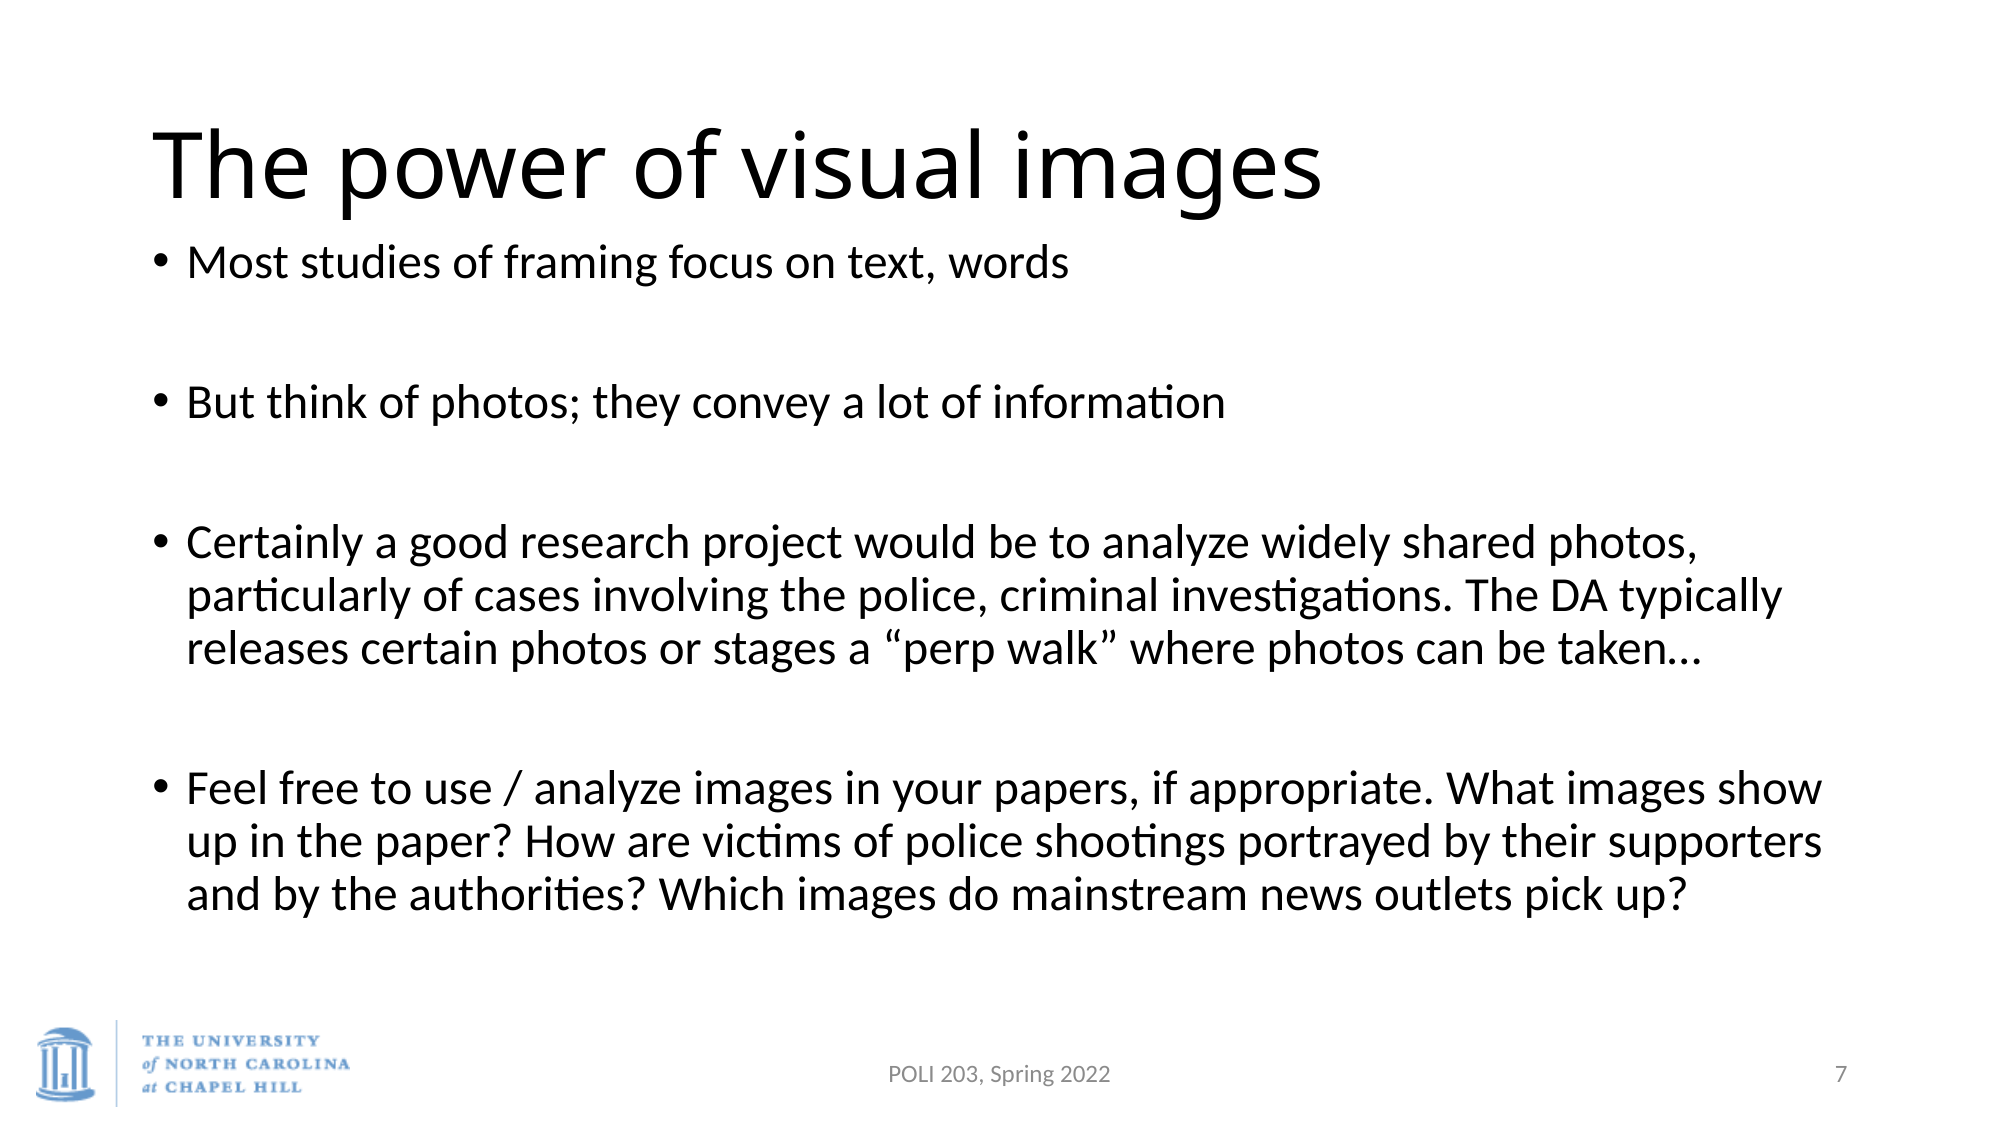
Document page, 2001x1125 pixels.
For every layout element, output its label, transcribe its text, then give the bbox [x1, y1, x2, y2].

slide_number 7 [1412, 1042, 1863, 1103]
title The power of visual images [137, 59, 1863, 228]
picture [36, 1020, 350, 1107]
list Most studies of framing focus on text, words But think of photos; they convey a lot of information Certainly a good research project would be to analyze widely shared photos, particularly of cases involving the police, criminal investigations. The DA typically releases certain photos or stages a “perp walk” where photos can be taken… Feel free to use / analyze images in your papers, if appropriate. What images show up in the paper? How are victims of police shootings portrayed by their supporters and by the authorities? Which images do mainstream news outlets pick up? [137, 228, 1863, 965]
footer POLI 203, Spring 2022 [662, 1042, 1338, 1103]
